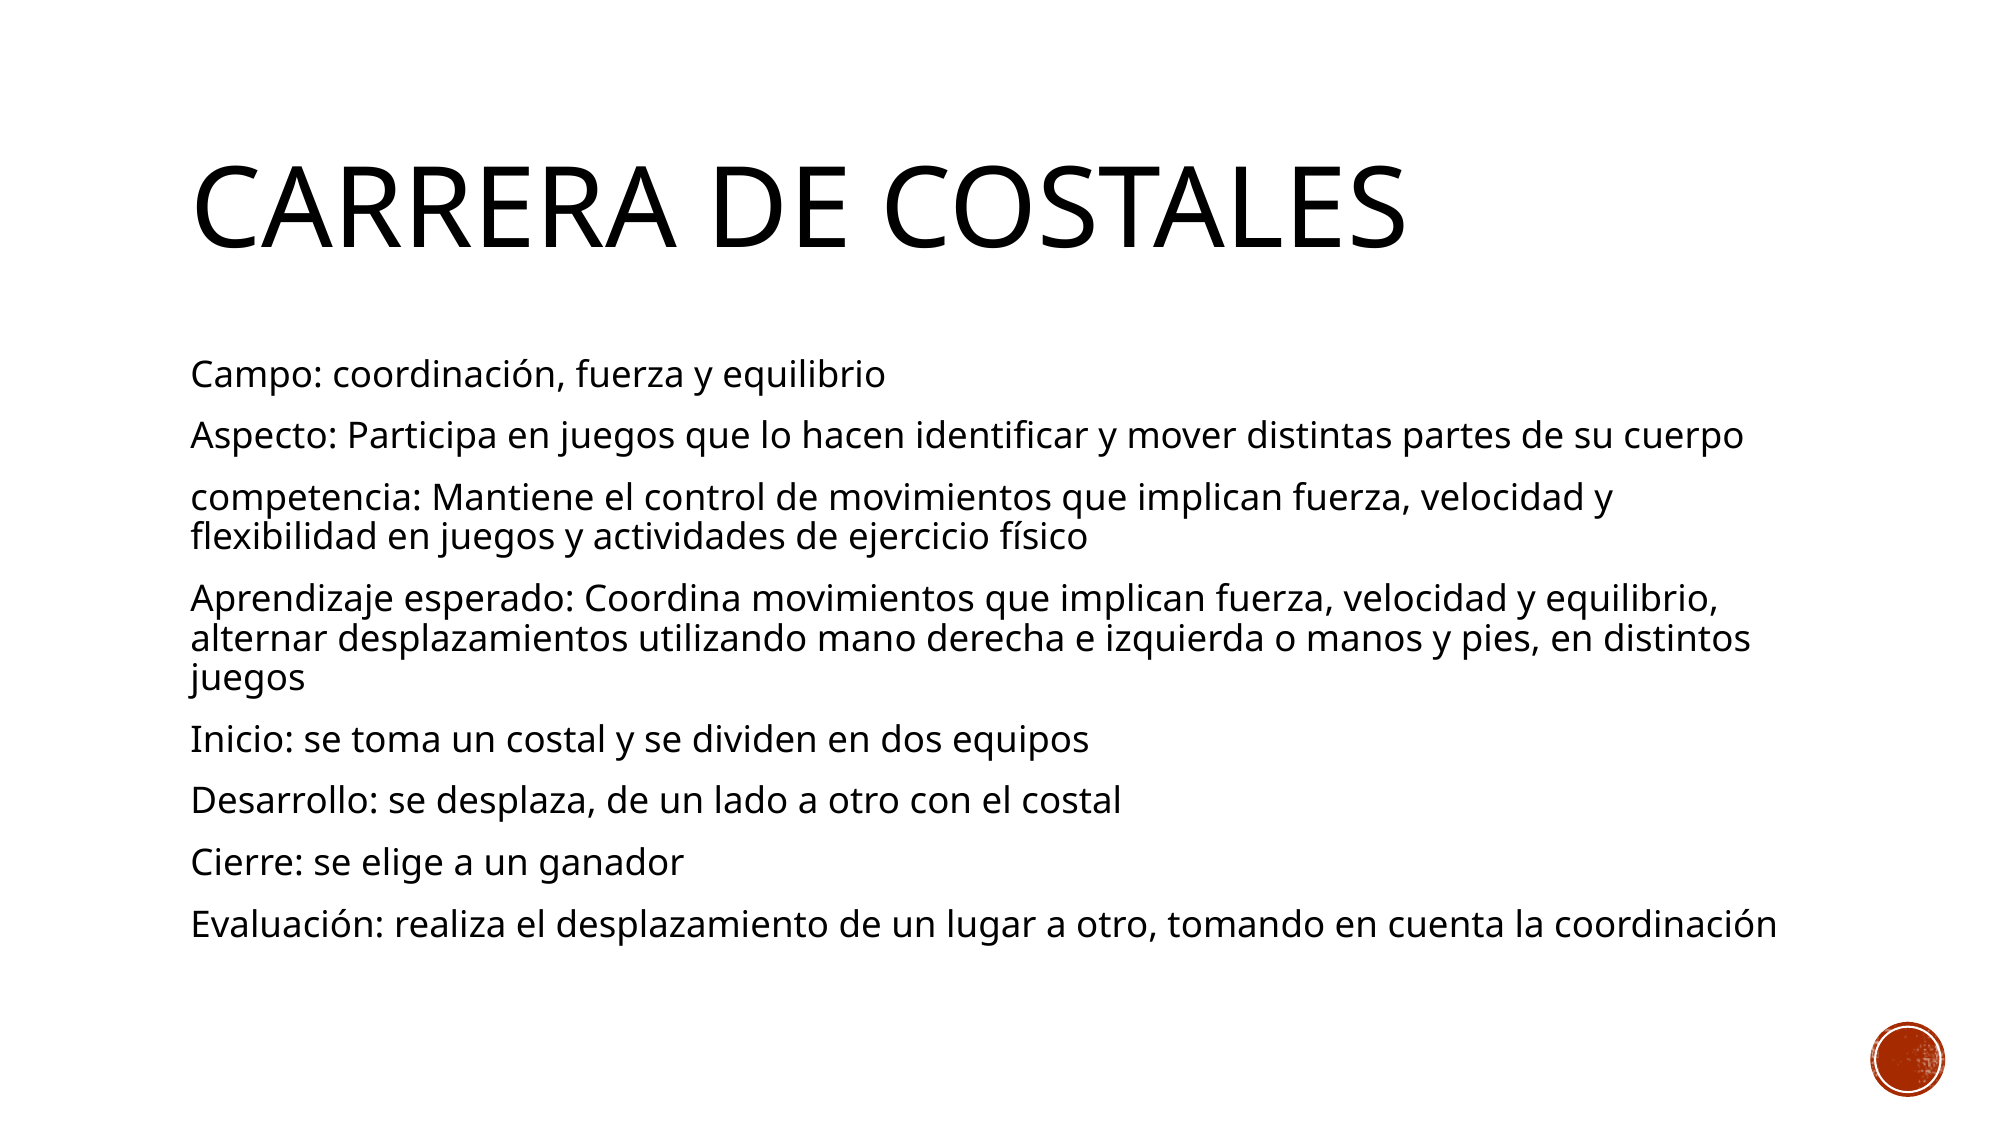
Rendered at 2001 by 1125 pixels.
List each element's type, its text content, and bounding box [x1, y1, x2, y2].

list Campo: coordinación, fuerza y equilibrio Aspecto: Participa en juegos que lo hacen identificar y mover distintas partes de su cuerpo competencia: Mantiene el control de movimientos que implican fuerza, velocidad y flexibilidad en juegos y actividades de ejercicio físico Aprendizaje esperado: Coordina movimientos que implican fuerza, velocidad y equilibrio, alternar desplazamientos utilizando mano derecha e izquierda o manos y pies, en distintos juegos Inicio: se toma un costal y se dividen en dos equipos Desarrollo: se desplaza, de un lado a otro con el costal Cierre: se elige a un ganador Evaluación: realiza el desplazamiento de un lugar a otro, tomando en cuenta la coordinación [175, 348, 1826, 1013]
title Carrera de costales [175, 79, 1826, 344]
